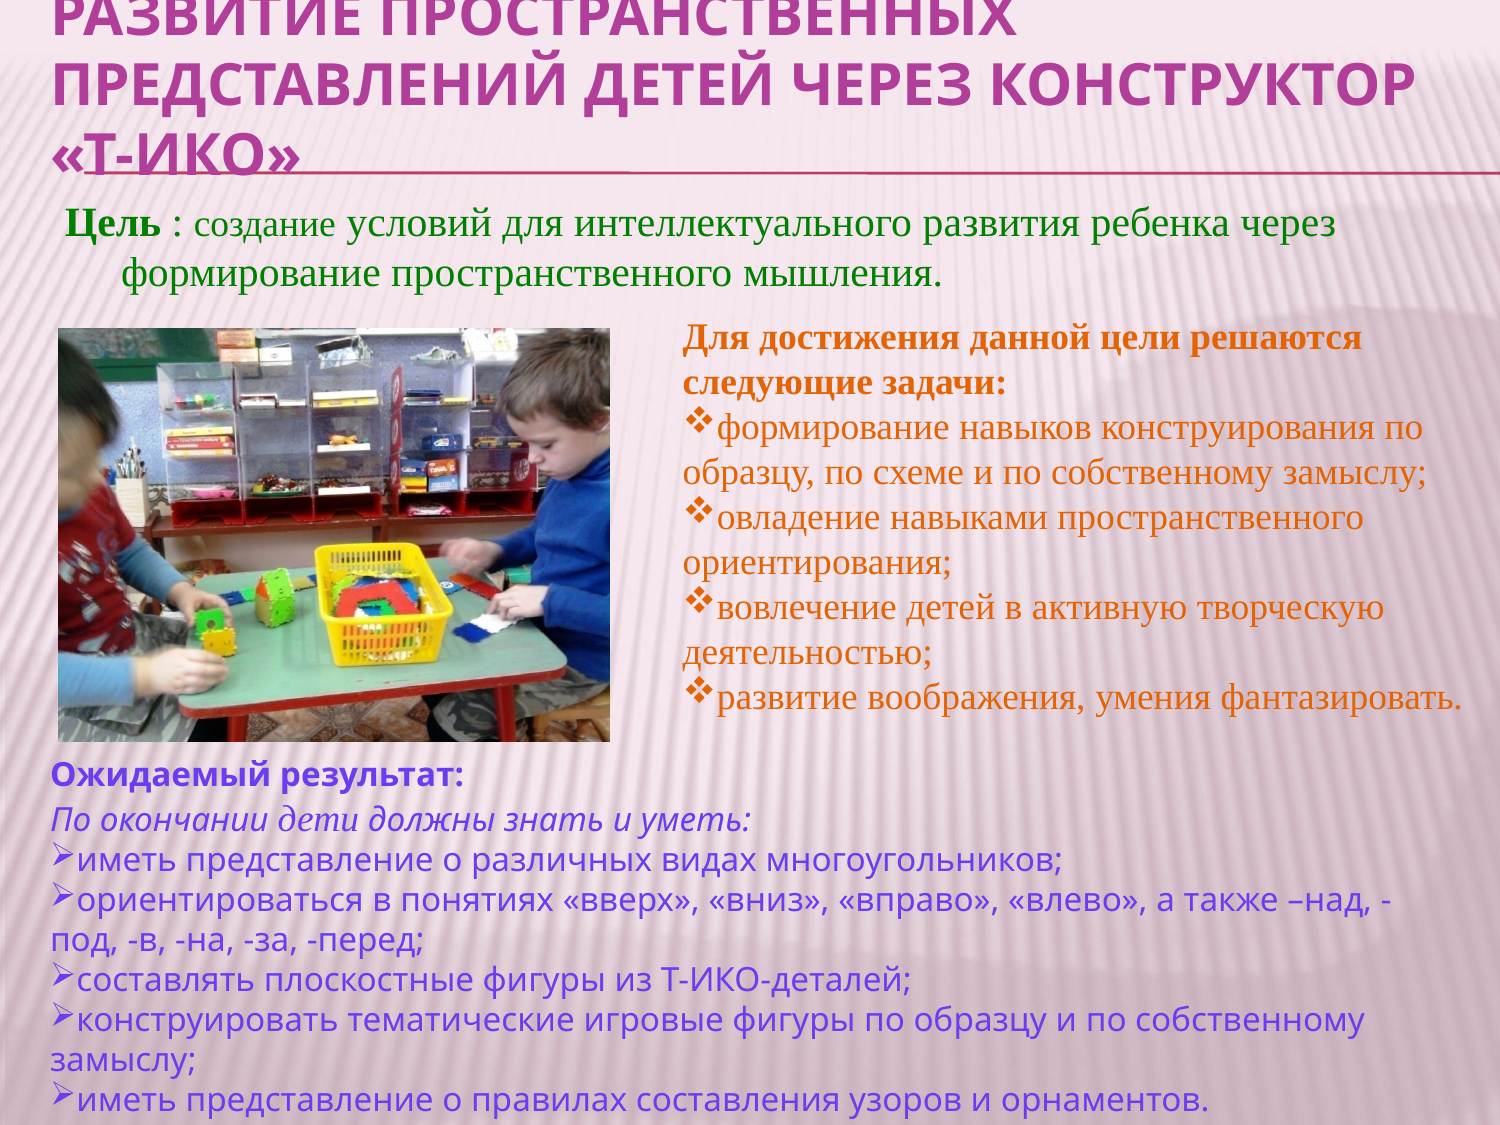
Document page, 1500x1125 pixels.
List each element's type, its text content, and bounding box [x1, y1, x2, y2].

picture [58, 327, 610, 742]
list Цель : создание условий для интеллектуального развития ребенка через формирование пространственного мышления. [50, 187, 1475, 340]
title Развитие пространственных представлений детей через конструктор «Т-ИКО» [35, 0, 1500, 235]
text_box Для достижения данной цели решаются следующие задачи: формирование навыков конструирования по образцу, по схеме и по собственному замыслу; овладение навыками пространственного ориентирования; вовлечение детей в активную творческую деятельностью; развитие воображения, умения фантазировать. [667, 304, 1500, 770]
text_box Ожидаемый результат: По окончании дети должны знать и уметь: иметь представление о различных видах многоугольников; ориентироваться в понятиях «вверх», «вниз», «вправо», «влево», а также –над, -под, -в, -на, -за, -перед; составлять плоскостные фигуры из Т-ИКО-деталей; конструировать тематические игровые фигуры по образцу и по собственному замыслу; иметь представление о правилах составления узоров и орнаментов. [35, 746, 1442, 1125]
